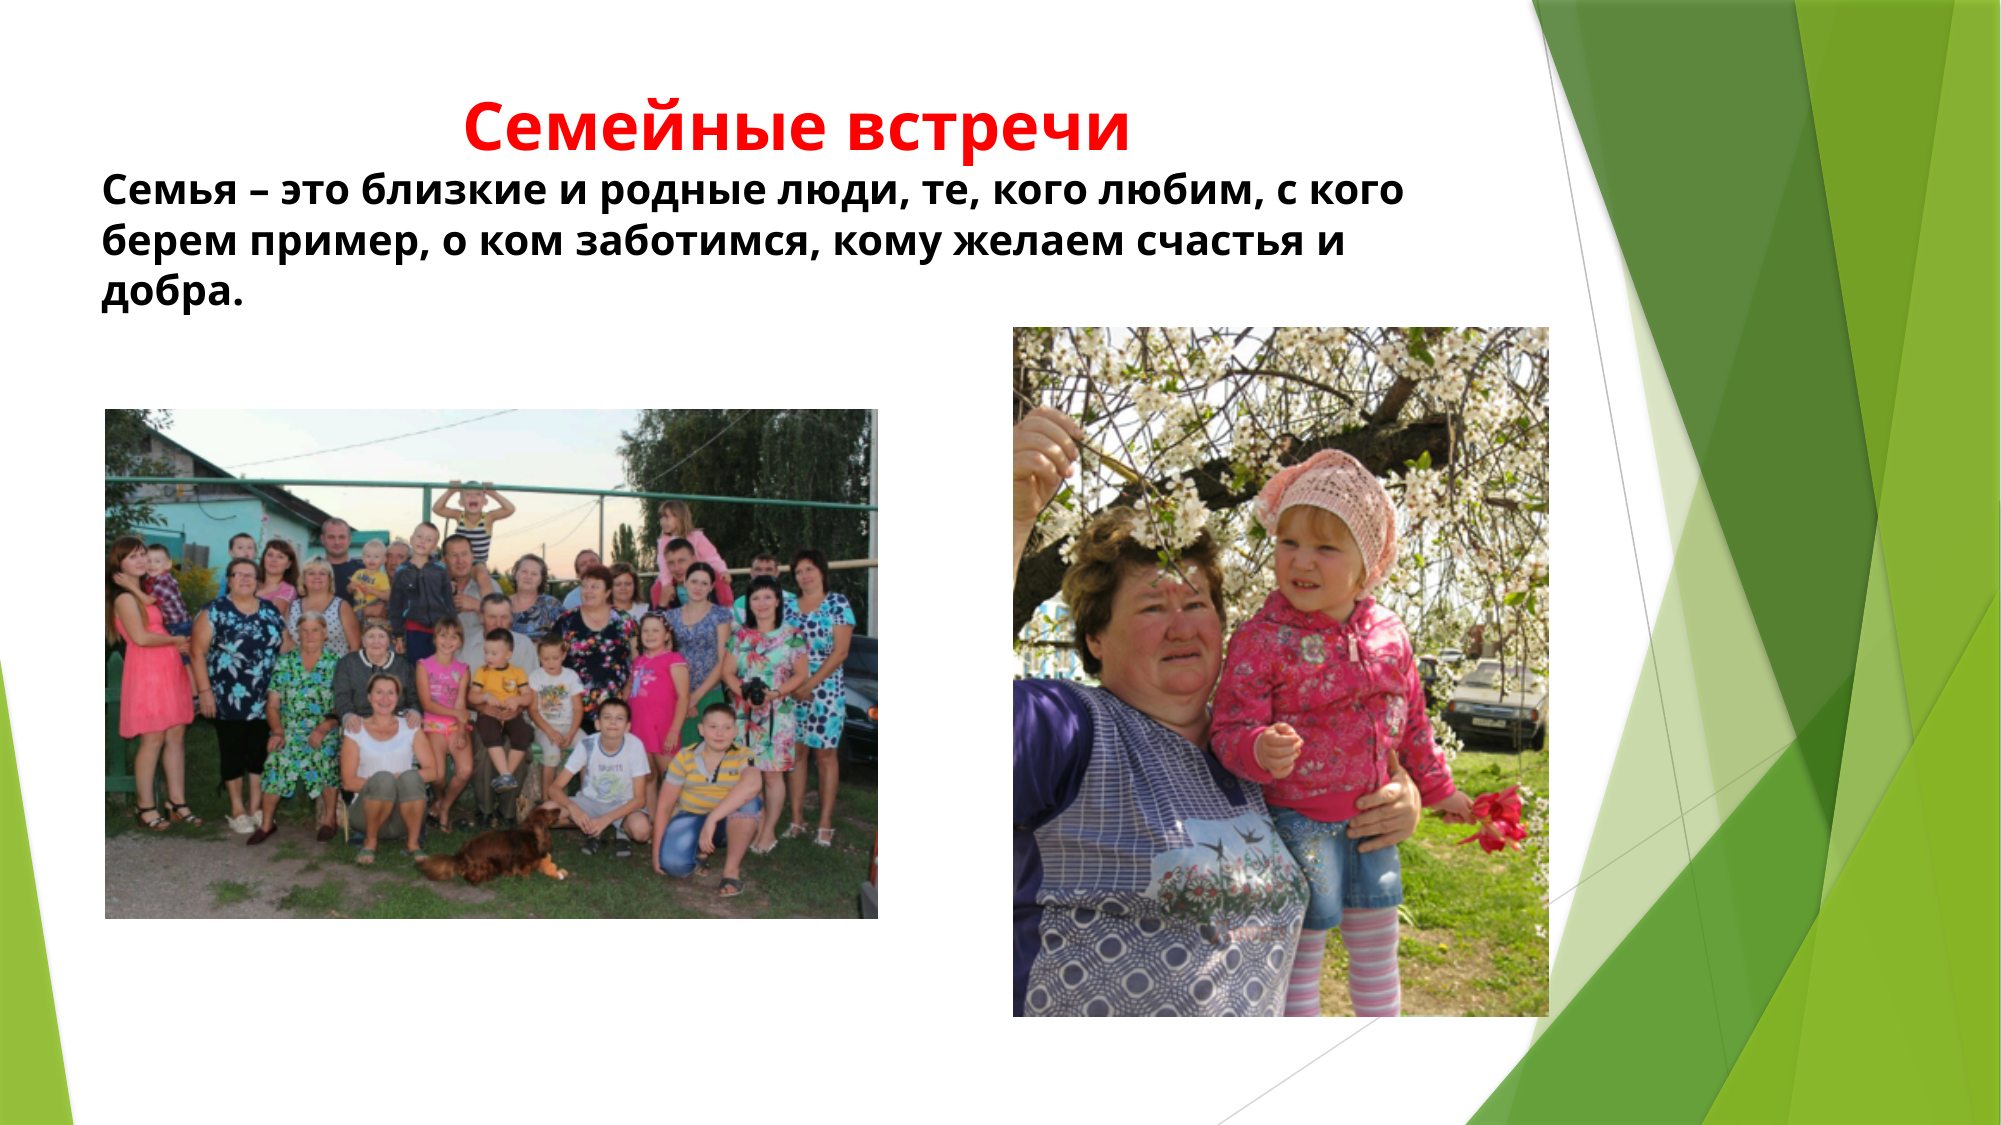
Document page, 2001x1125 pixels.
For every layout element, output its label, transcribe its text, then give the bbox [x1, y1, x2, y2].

picture [104, 409, 879, 920]
picture [1013, 326, 1550, 1017]
text_box Семейные встречи Семья – это близкие и родные люди, те, кого любим, с кого берем пример, о ком заботимся, кому желаем счастья и добра. [86, 76, 1509, 321]
